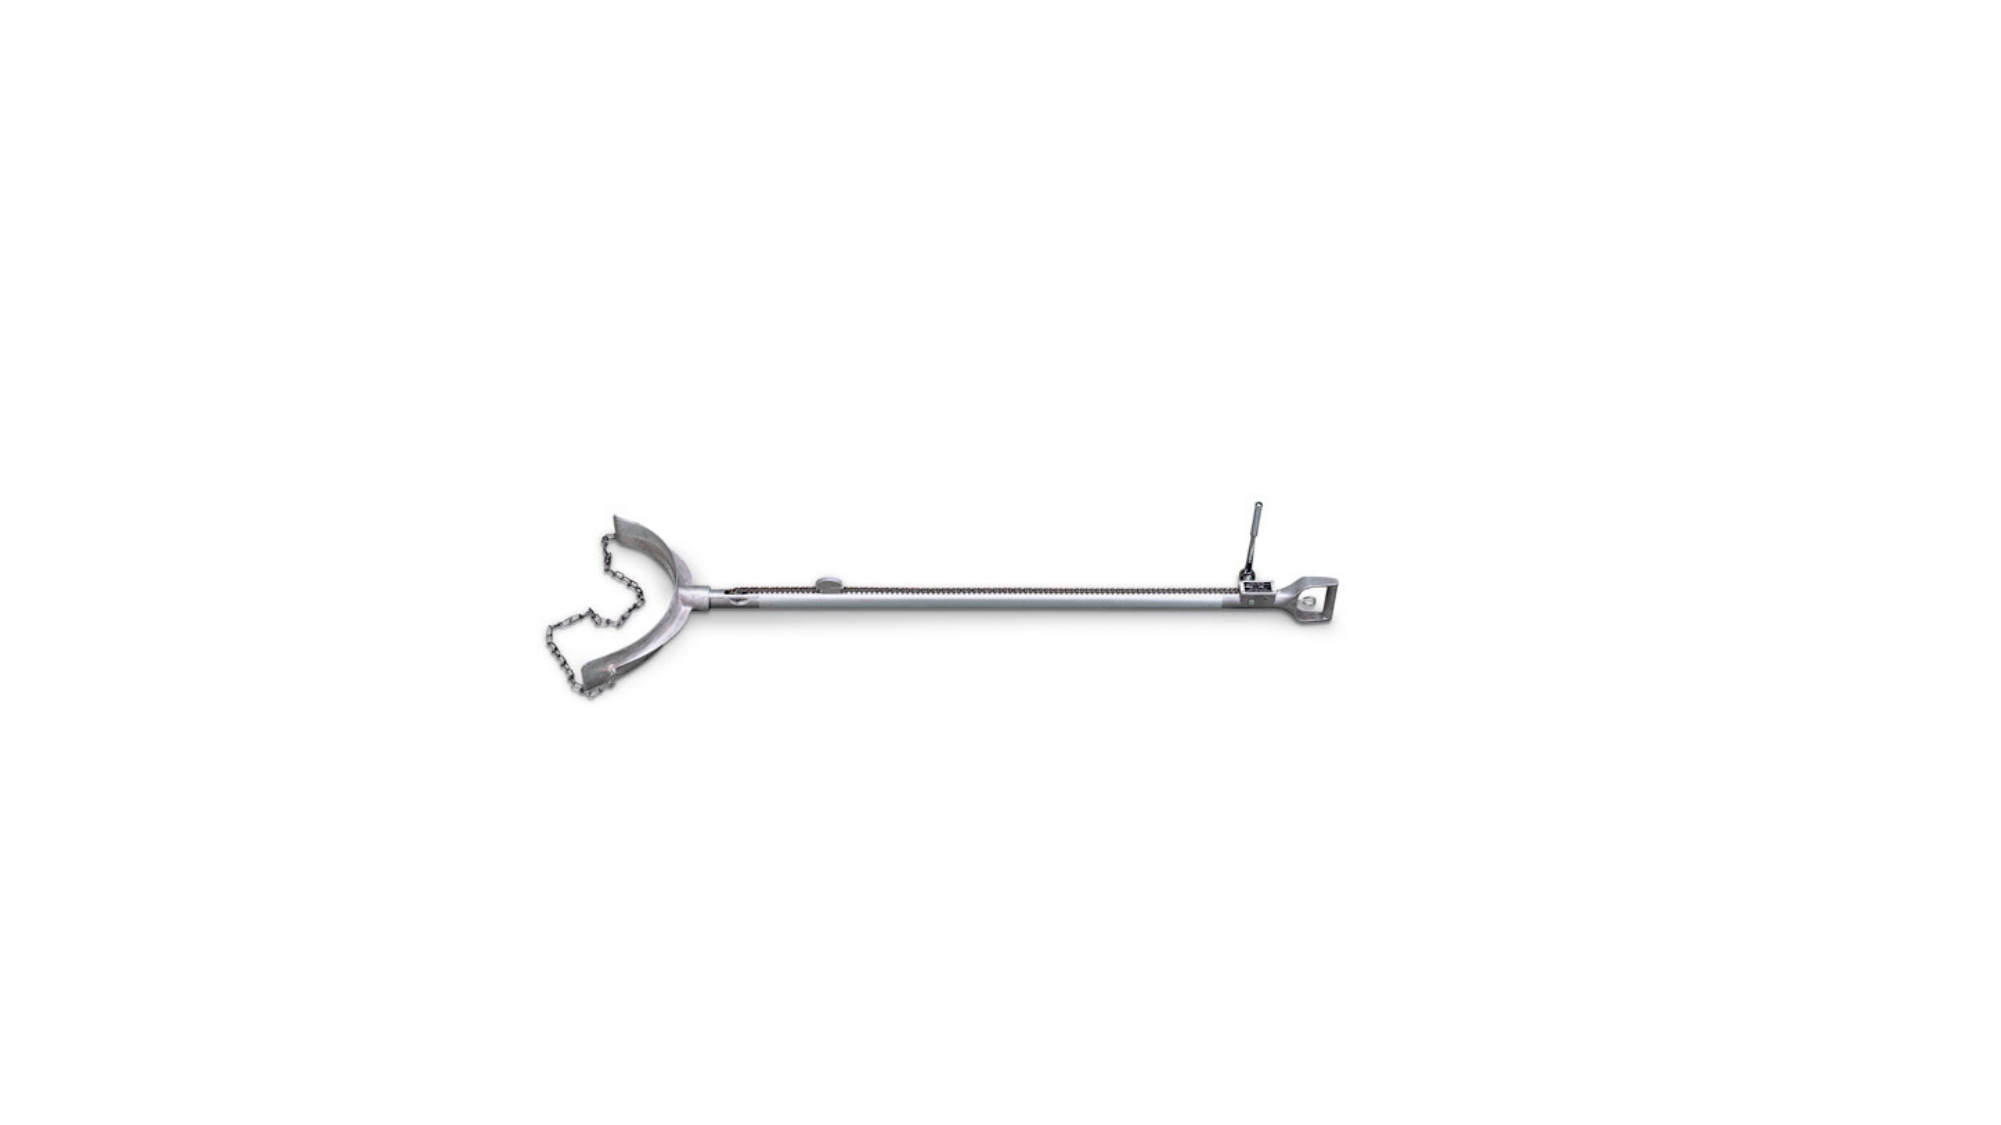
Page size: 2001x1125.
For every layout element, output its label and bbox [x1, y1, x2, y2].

list [527, 184, 1357, 1014]
